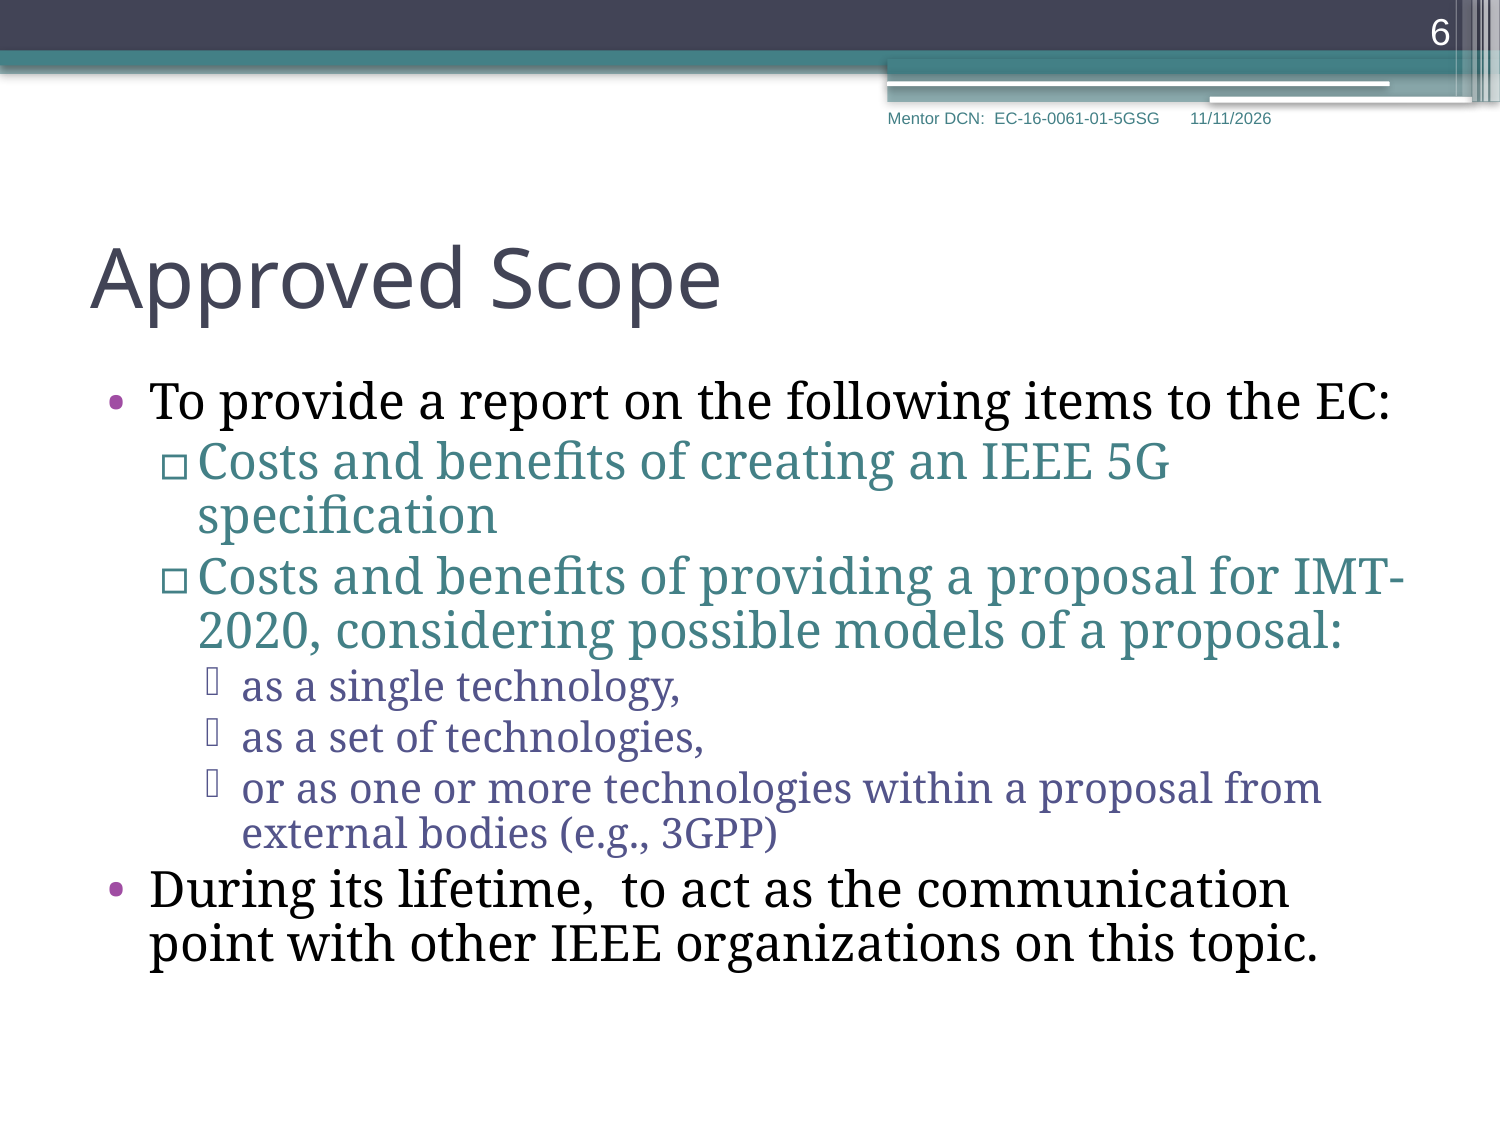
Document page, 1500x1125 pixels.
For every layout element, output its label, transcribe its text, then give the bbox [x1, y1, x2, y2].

footer Mentor DCN: EC-16-0061-01-5GSG [862, 100, 1176, 176]
title Approved Scope [75, 187, 1425, 363]
slide_number 6 [1340, 0, 1466, 61]
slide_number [1176, 100, 1333, 176]
list To provide a report on the following items to the EC: Costs and benefits of creating an IEEE 5G specification Costs and benefits of providing a proposal for IMT-2020, considering possible models of a proposal: as a single technology, as a set of technologies, or as one or more technologies within a proposal from external bodies (e.g., 3GPP) During its lifetime, to act as the communication point with other IEEE organizations on this topic. [75, 369, 1425, 1079]
